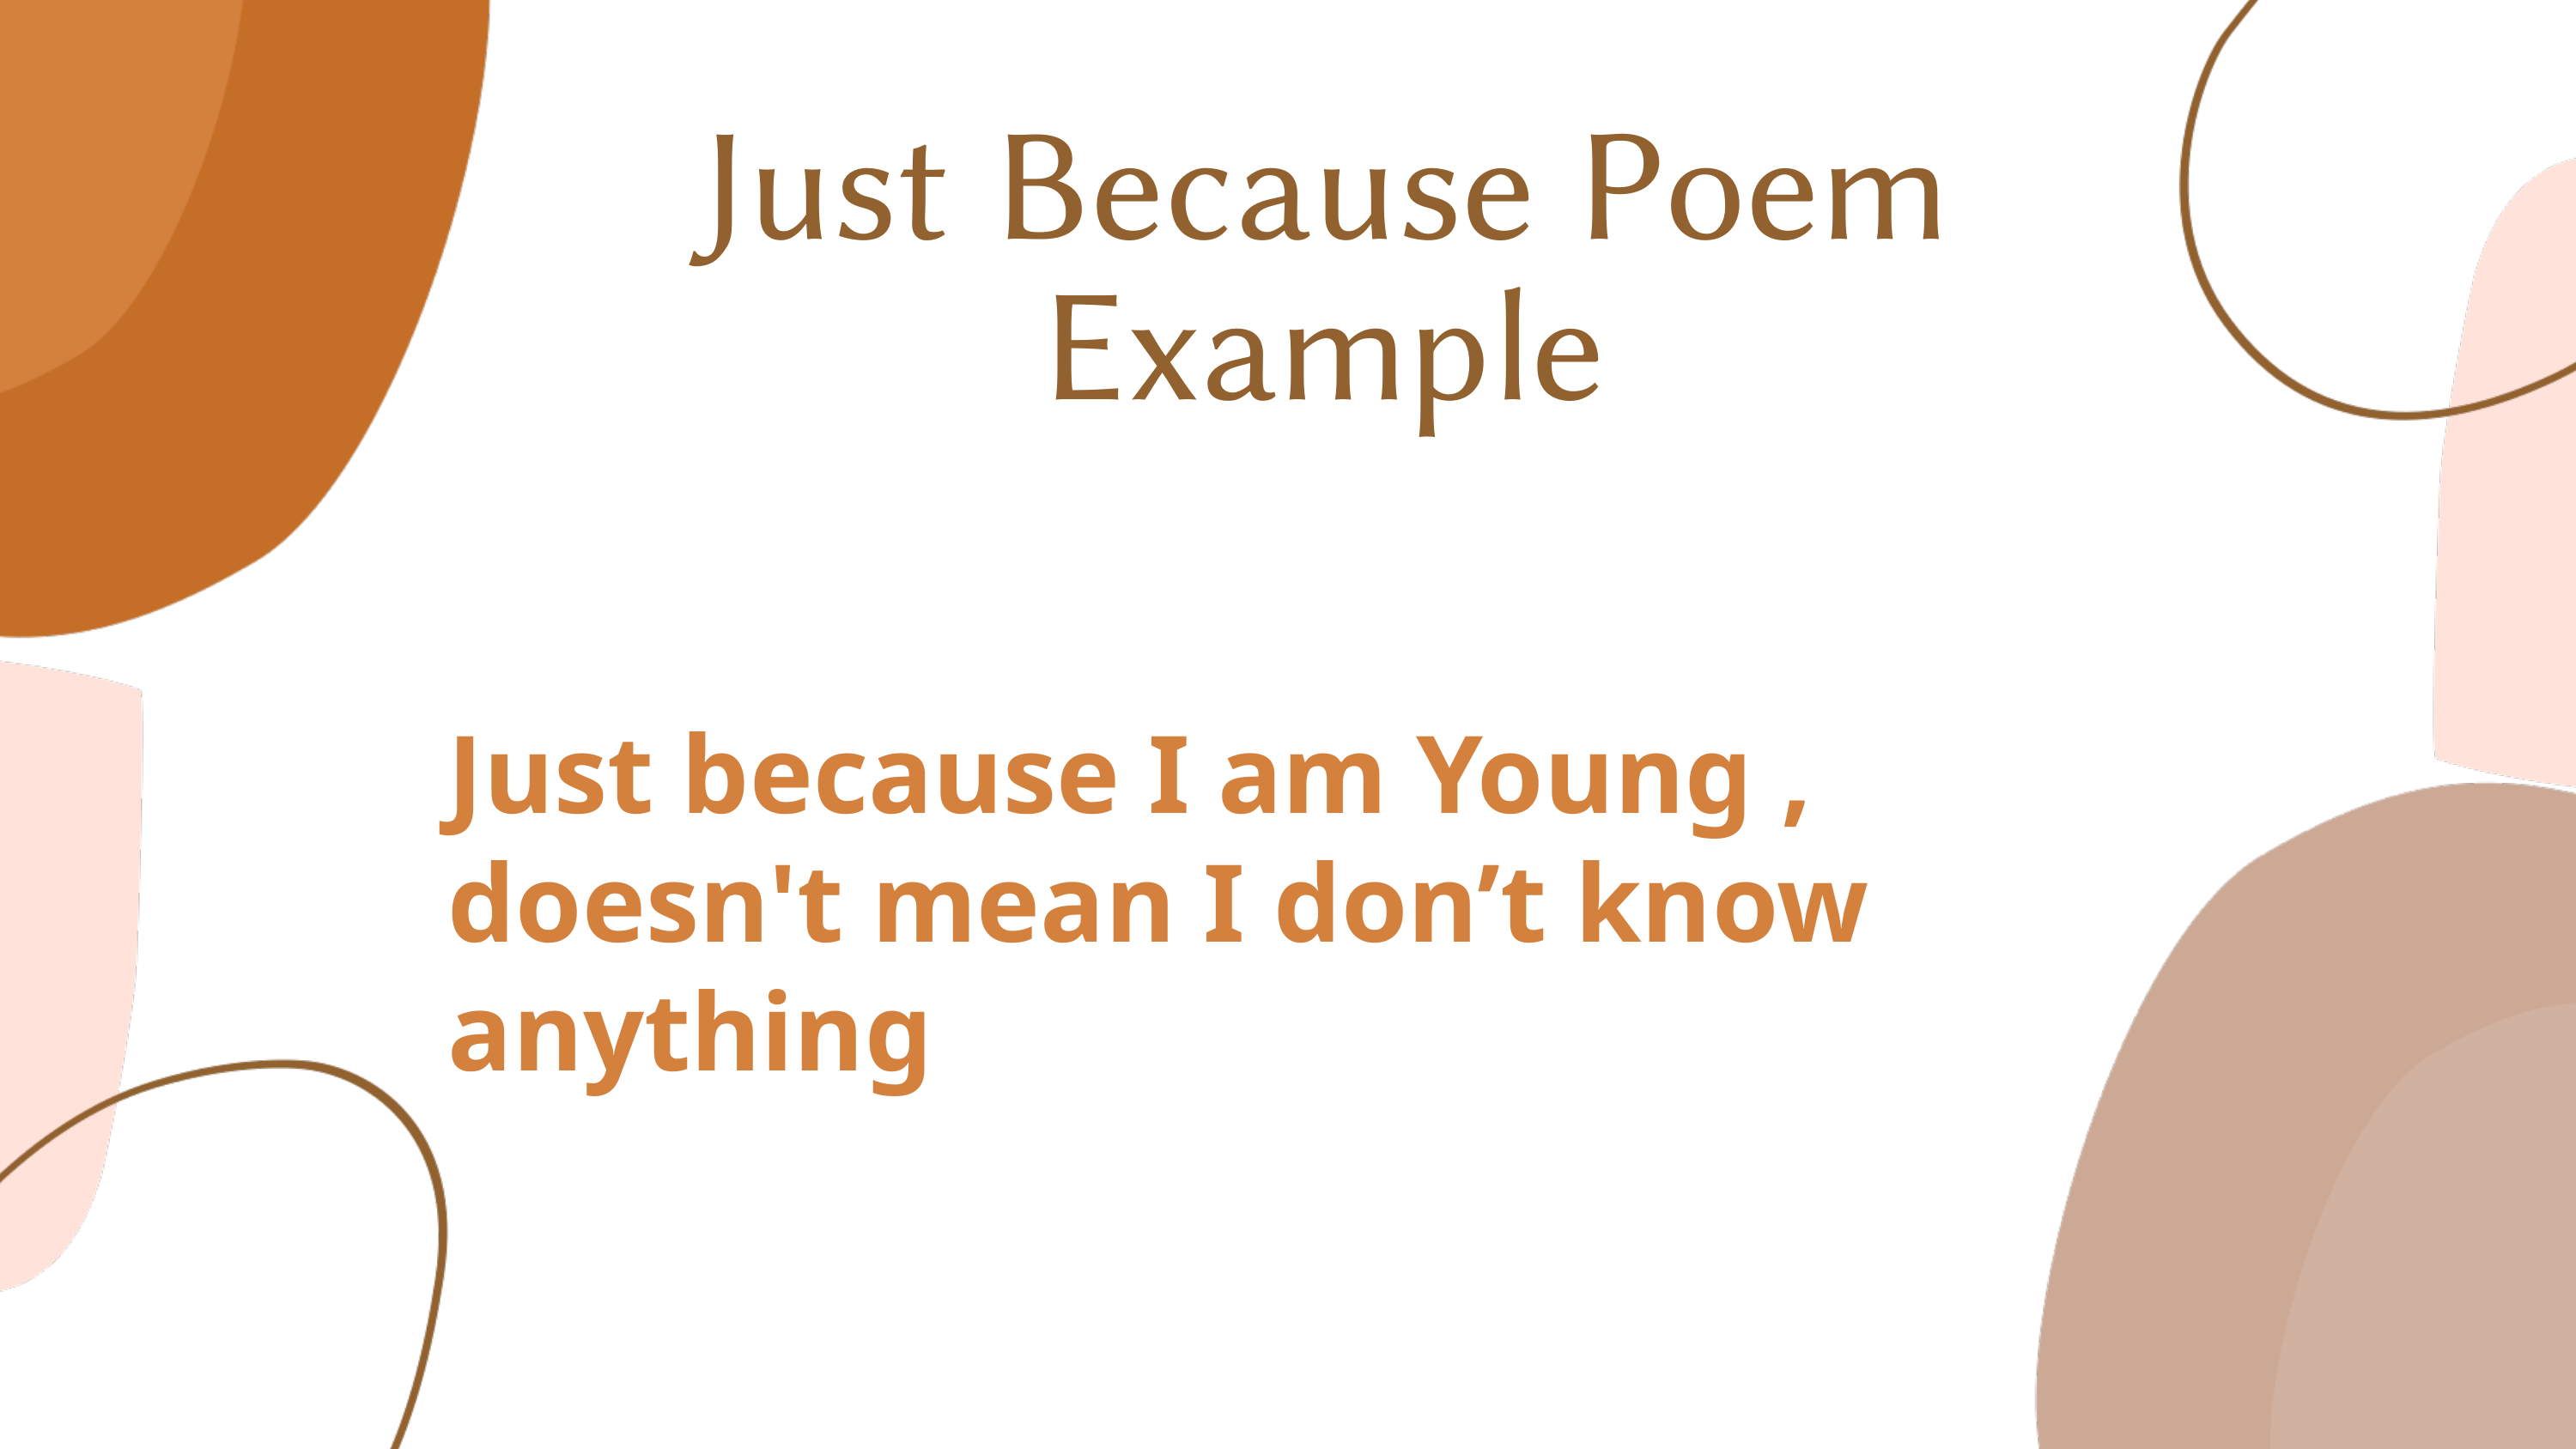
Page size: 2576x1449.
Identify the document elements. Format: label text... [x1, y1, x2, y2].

picture [1976, 0, 2576, 1449]
text_box Just because I am Young , doesn't mean I don’t know anything [434, 699, 2108, 1099]
text_box Just Because Poem Example [553, 110, 2136, 433]
picture [0, 0, 551, 1449]
